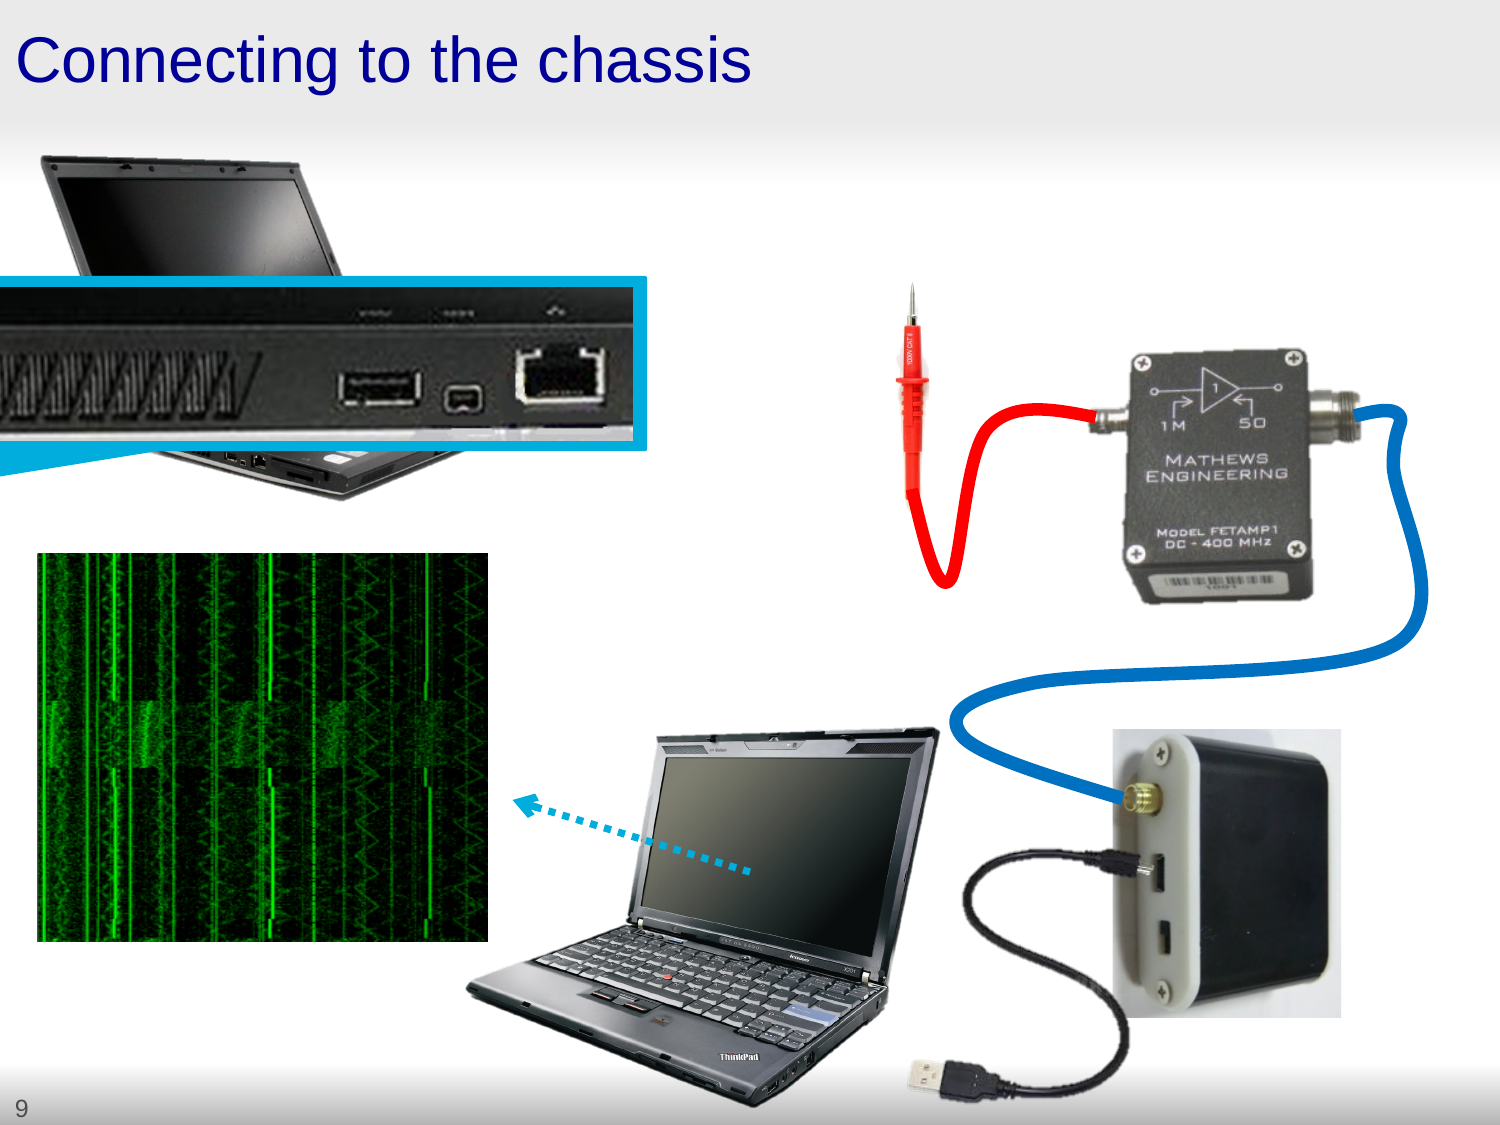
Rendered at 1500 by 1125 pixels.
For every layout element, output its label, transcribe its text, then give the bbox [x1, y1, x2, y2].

picture [891, 274, 936, 512]
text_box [0, 277, 646, 450]
picture [36, 553, 1371, 1125]
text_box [512, 799, 751, 873]
title Connecting to the chassis [0, 0, 1500, 126]
picture [1062, 344, 1363, 610]
picture [28, 125, 563, 275]
picture [28, 452, 563, 526]
text_box [957, 410, 1422, 785]
text_box [919, 409, 1057, 583]
